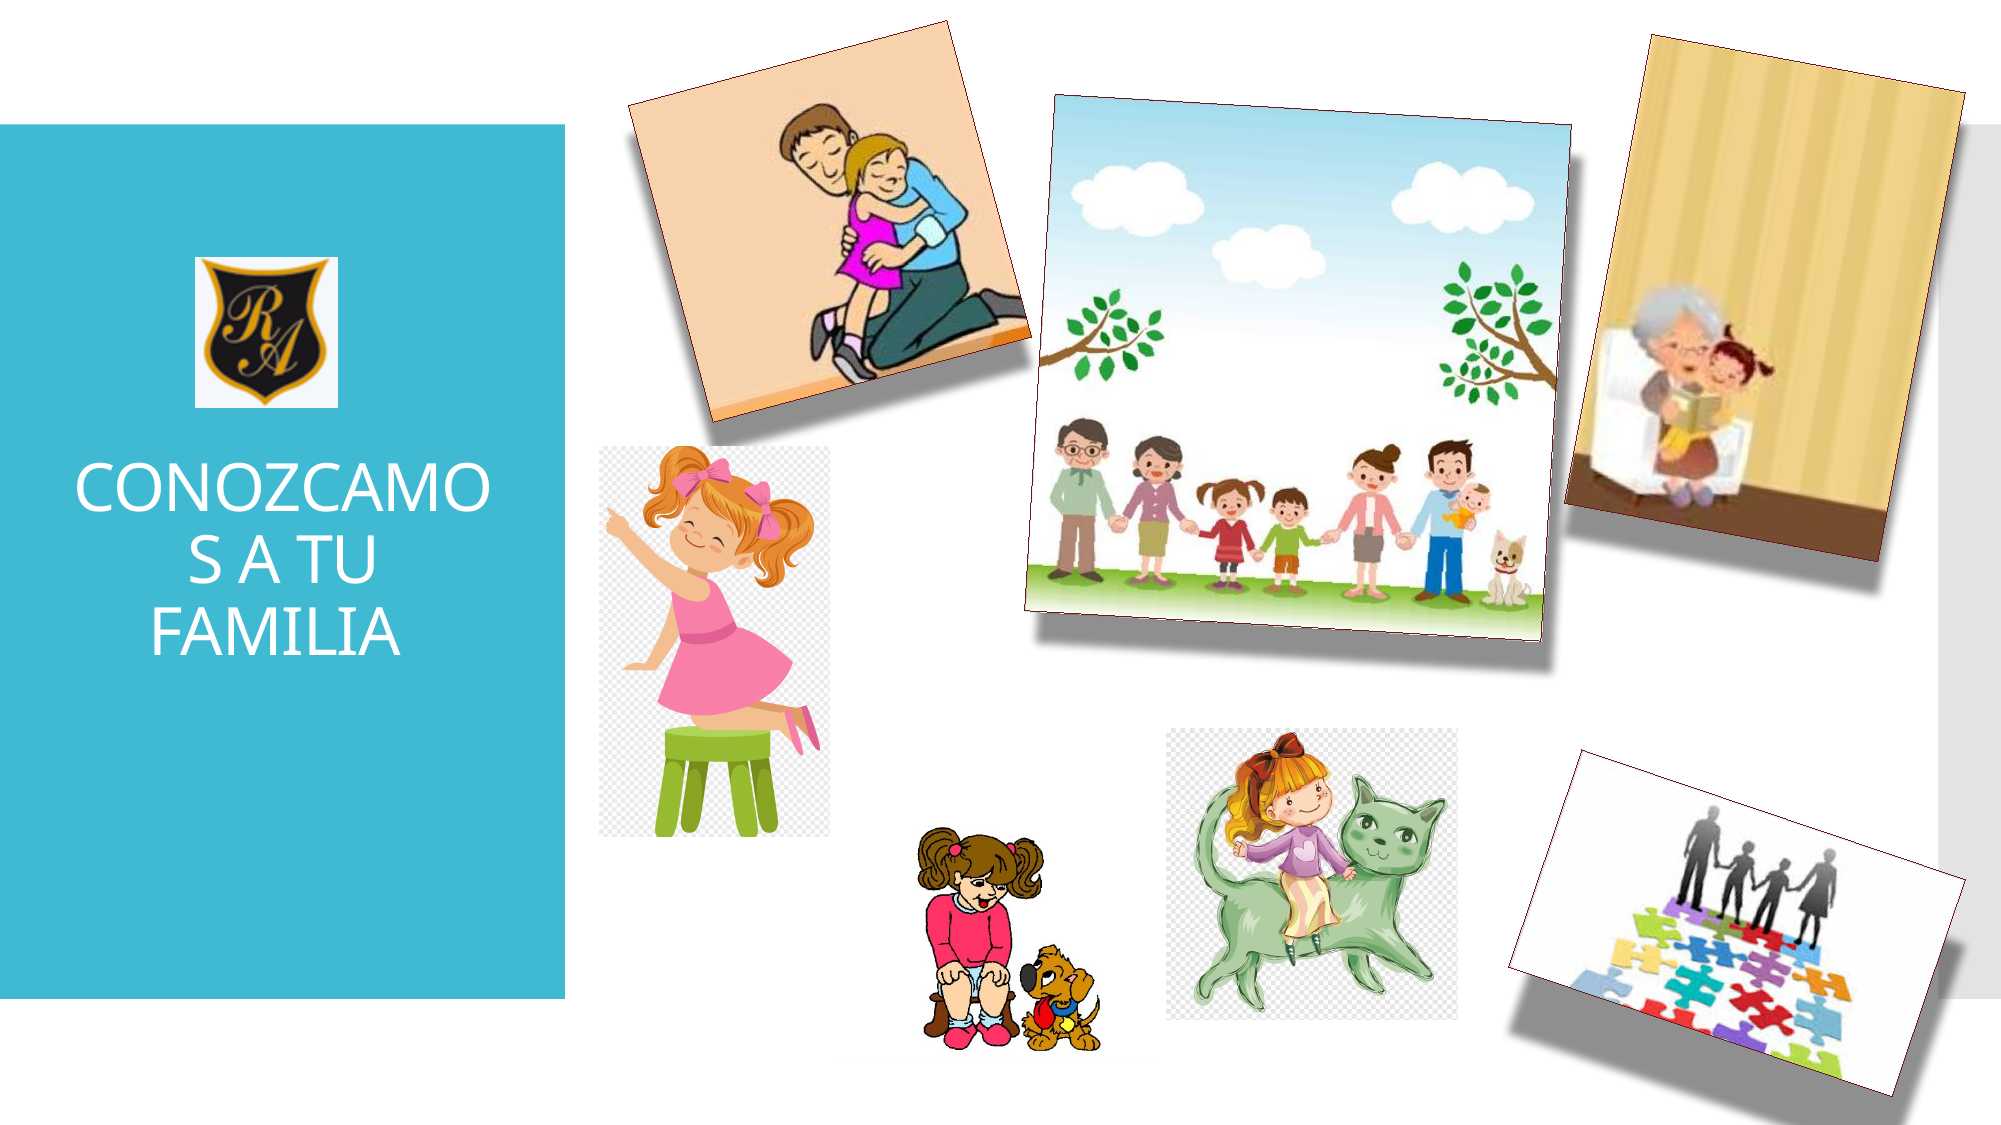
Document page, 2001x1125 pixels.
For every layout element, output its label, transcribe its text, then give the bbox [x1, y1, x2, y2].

picture [839, 814, 1158, 1064]
picture [1510, 751, 1965, 1096]
title CONOZCAMOS A TU FAMILIA [41, 184, 525, 940]
picture [598, 445, 831, 837]
picture [195, 257, 339, 408]
picture [1026, 96, 1572, 642]
picture [1166, 728, 1458, 1020]
picture [1566, 36, 1964, 561]
picture [629, 20, 1031, 422]
